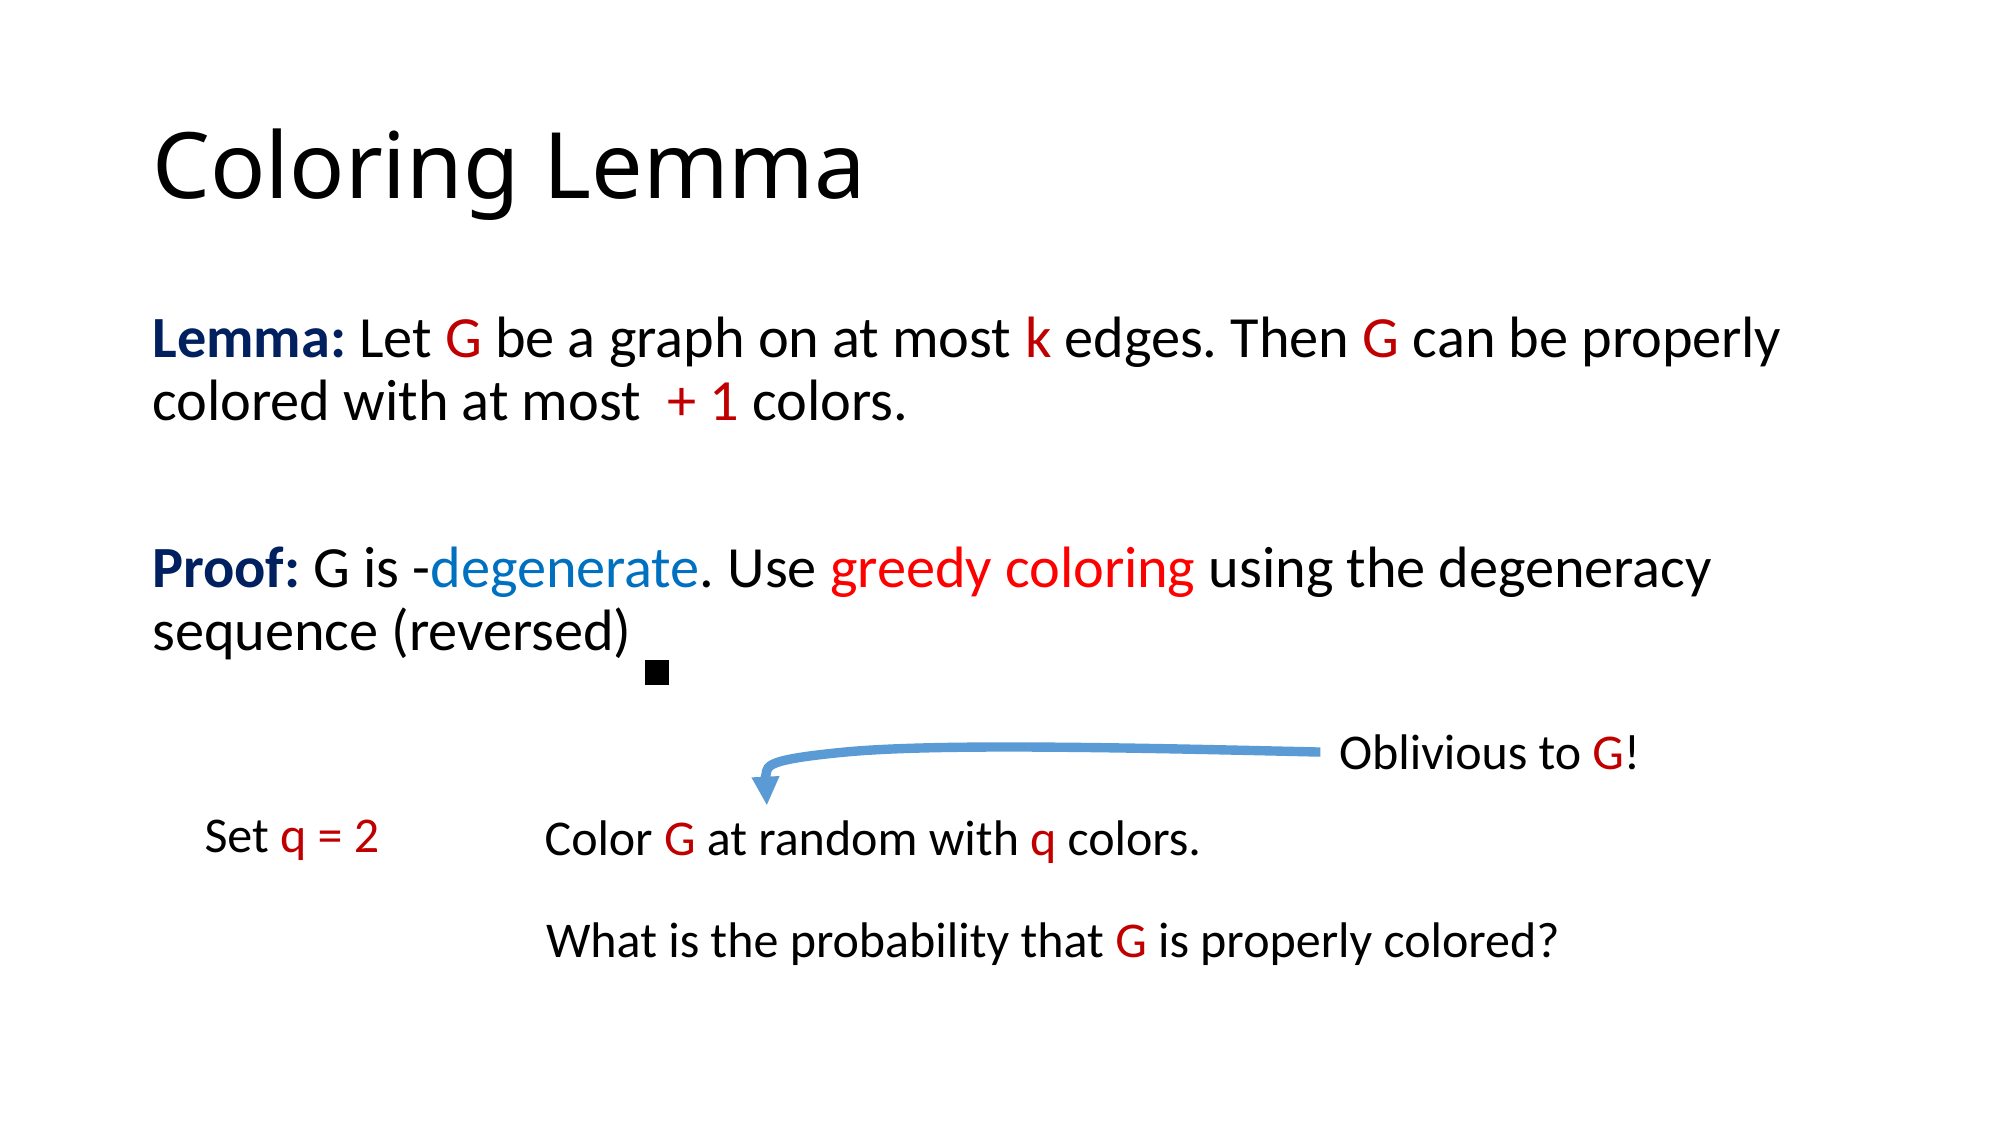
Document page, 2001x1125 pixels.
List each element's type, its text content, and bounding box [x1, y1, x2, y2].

text_box [645, 660, 669, 685]
title Coloring Lemma [137, 59, 1863, 278]
text_box What is the probability that G is properly colored? [531, 899, 1575, 975]
text_box Color G at random with q colors. [529, 798, 1217, 874]
text_box Oblivious to G! [1324, 712, 1656, 787]
text_box [757, 746, 1321, 805]
